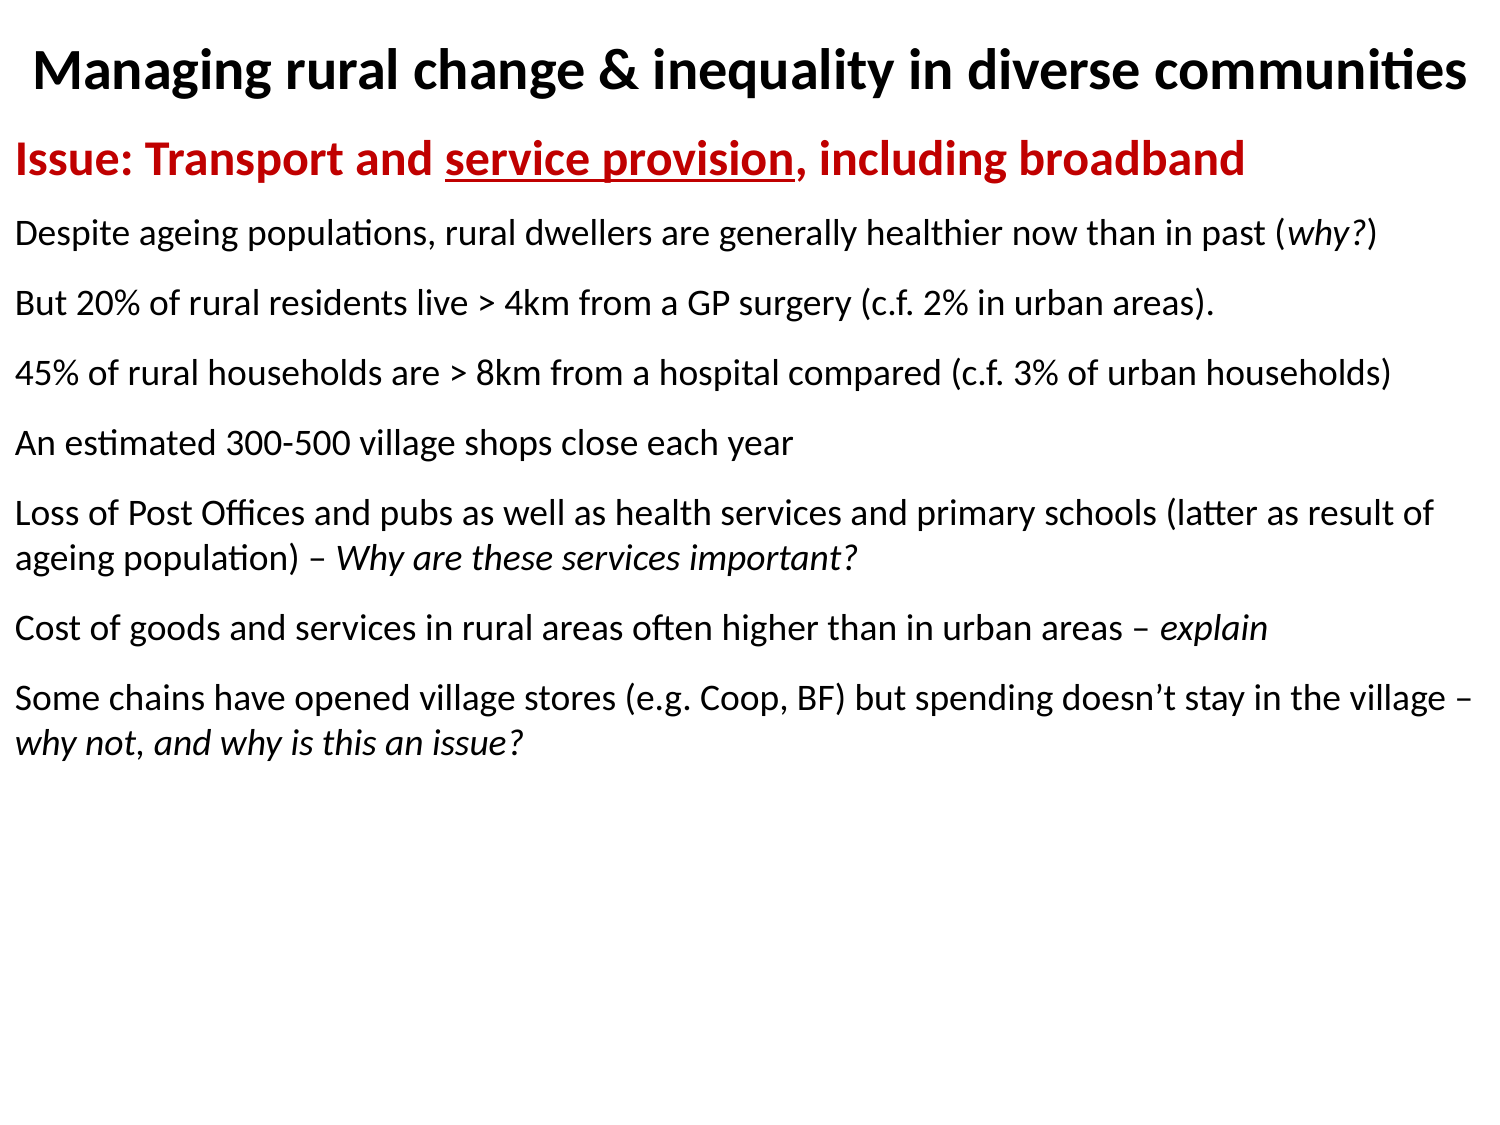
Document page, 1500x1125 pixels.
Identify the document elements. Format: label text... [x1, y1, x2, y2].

title Managing rural change & inequality in diverse communities [0, 0, 1500, 168]
text_box Issue: Transport and service provision, including broadband [0, 168, 1500, 193]
text_box Despite ageing populations, rural dwellers are generally healthier now than in past (why?) But 20% of rural residents live > 4km from a GP surgery (c.f. 2% in urban areas). 45% of rural households are > 8km from a hospital compared (c.f. 3% of urban households) An estimated 300-500 village shops close each year Loss of Post Offices and pubs as well as health services and primary schools (latter as result of ageing population) – Why are these services important? Cost of goods and services in rural areas often higher than in urban areas – explain Some chains have opened village stores (e.g. Coop, BF) but spending doesn’t stay in the village – why not, and why is this an issue? [0, 200, 1500, 770]
